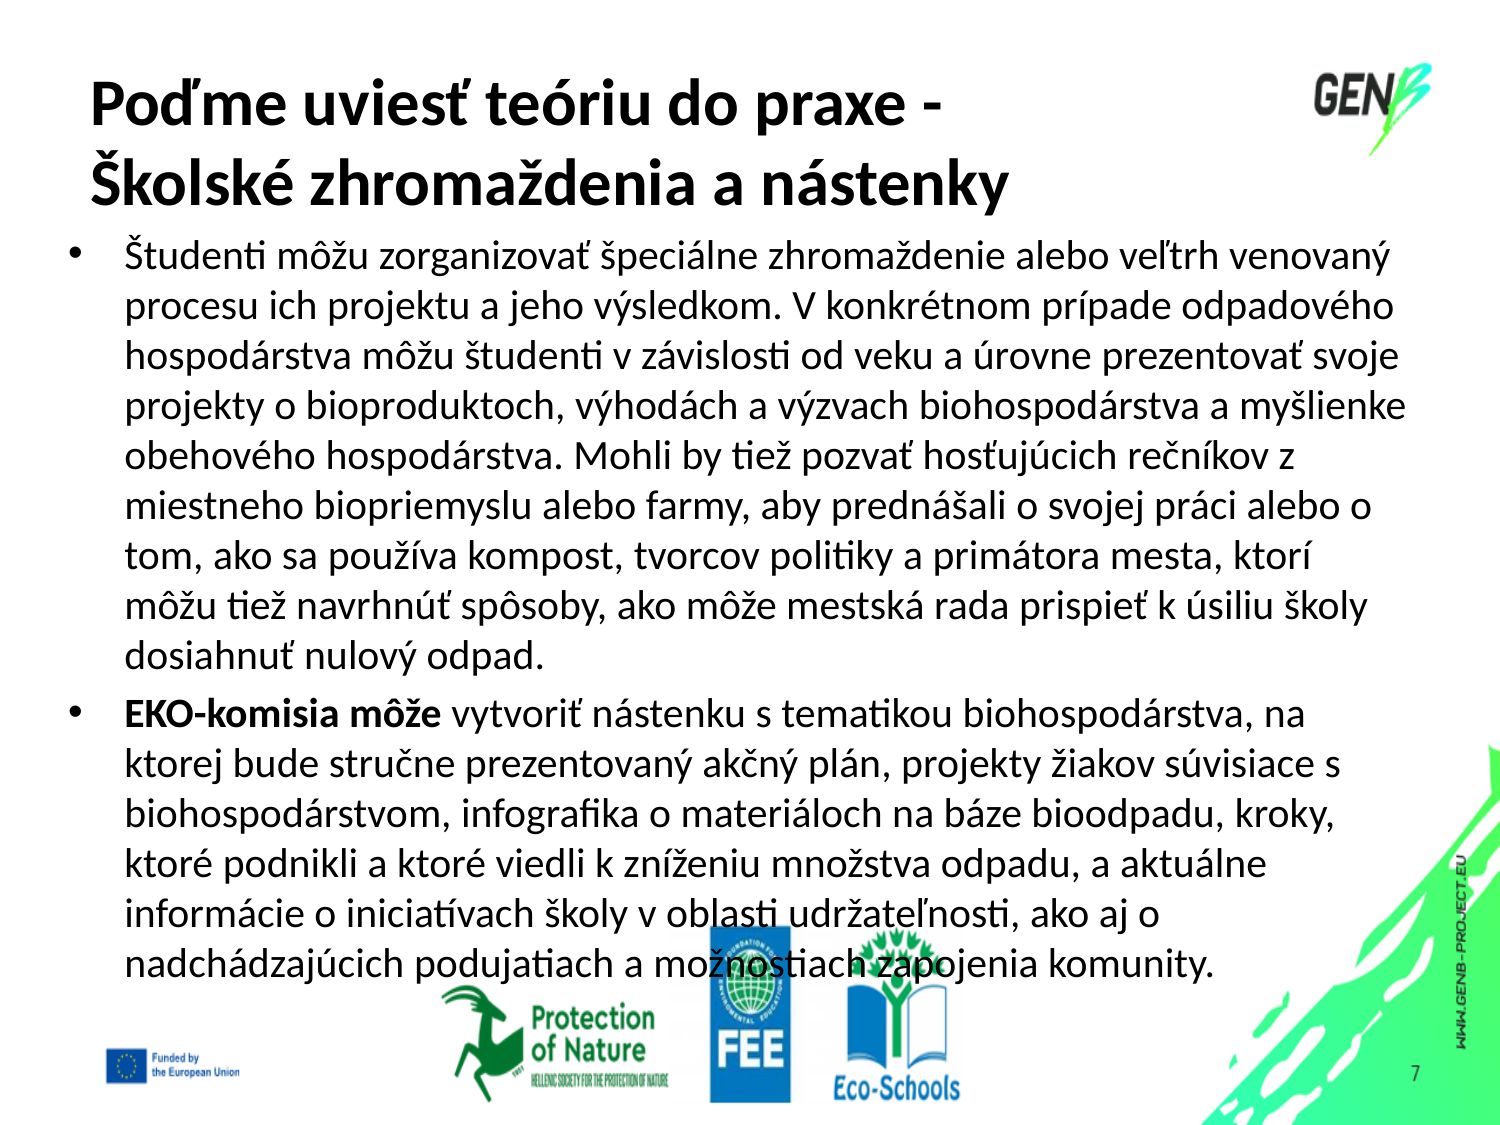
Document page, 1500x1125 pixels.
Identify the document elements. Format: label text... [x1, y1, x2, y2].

title Poďme uviesť teóriu do praxe - Školské zhromaždenia a nástenky [75, 45, 1425, 233]
picture [0, 0, 1500, 1125]
list Študenti môžu zorganizovať špeciálne zhromaždenie alebo veľtrh venovaný procesu ich projektu a jeho výsledkom. V konkrétnom prípade odpadového hospodárstva môžu študenti v závislosti od veku a úrovne prezentovať svoje projekty o bioproduktoch, výhodách a výzvach biohospodárstva a myšlienke obehového hospodárstva. Mohli by tiež pozvať hosťujúcich rečníkov z miestneho biopriemyslu alebo farmy, aby prednášali o svojej práci alebo o tom, ako sa používa kompost, tvorcov politiky a primátora mesta, ktorí môžu tiež navrhnúť spôsoby, ako môže mestská rada prispieť k úsiliu školy dosiahnuť nulový odpad. EKO-komisia môže vytvoriť nástenku s tematikou biohospodárstva, na ktorej bude stručne prezentovaný akčný plán, projekty žiakov súvisiace s biohospodárstvom, infografika o materiáloch na báze bioodpadu, kroky, ktoré podnikli a ktoré viedli k zníženiu množstva odpadu, a aktuálne informácie o iniciatívach školy v oblasti udržateľnosti, ako aj o nadchádzajúcich podujatiach a možnostiach zapojenia komunity. [53, 219, 1424, 1071]
